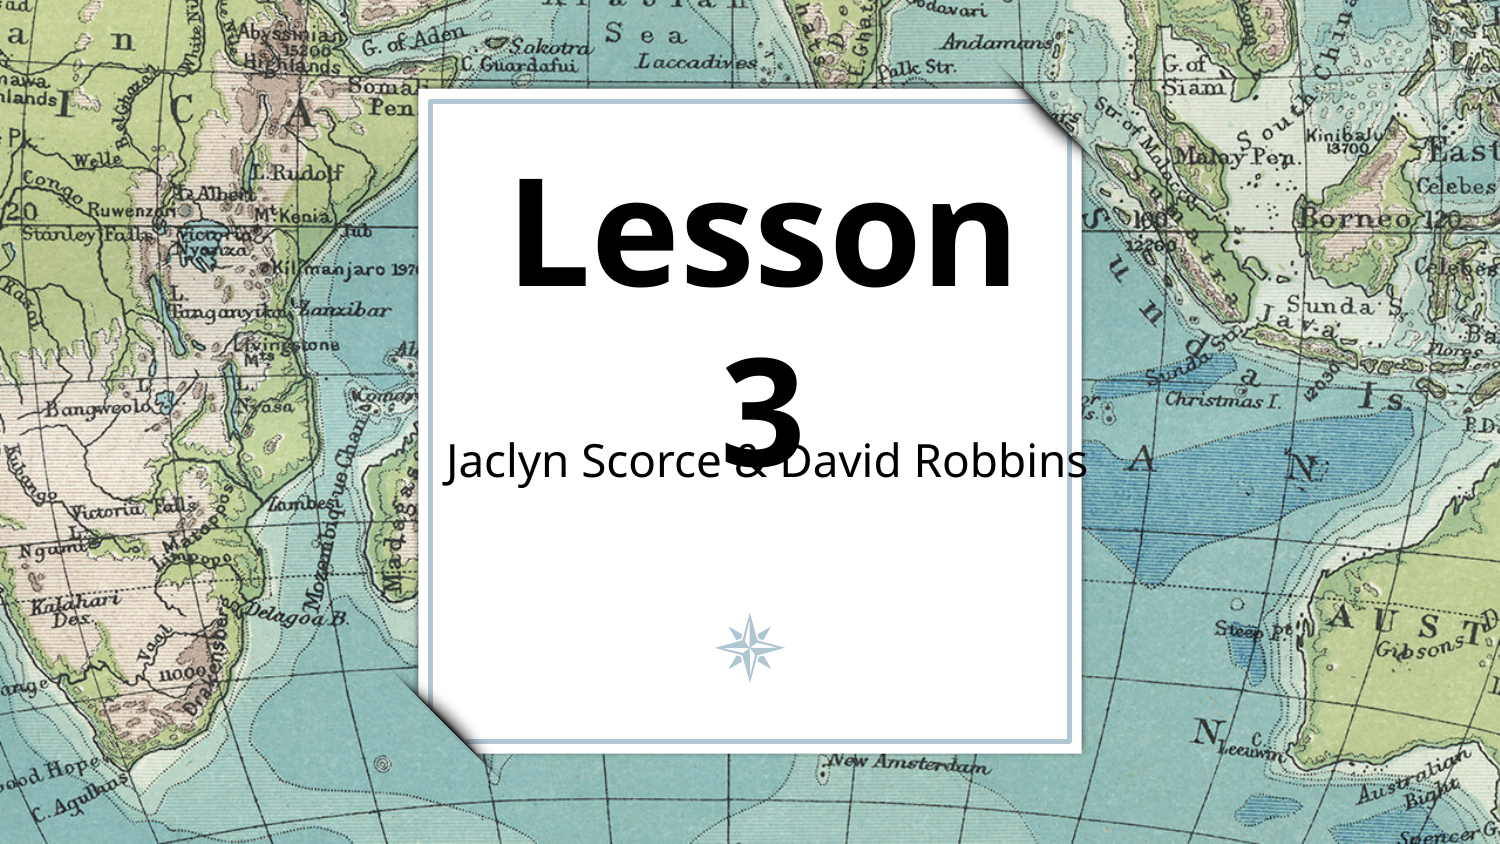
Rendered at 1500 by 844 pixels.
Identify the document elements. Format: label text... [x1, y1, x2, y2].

title Lesson 3 [457, 221, 1071, 412]
picture [0, 0, 1500, 844]
subtitle Jaclyn Scorce & David Robbins [446, 431, 1169, 562]
